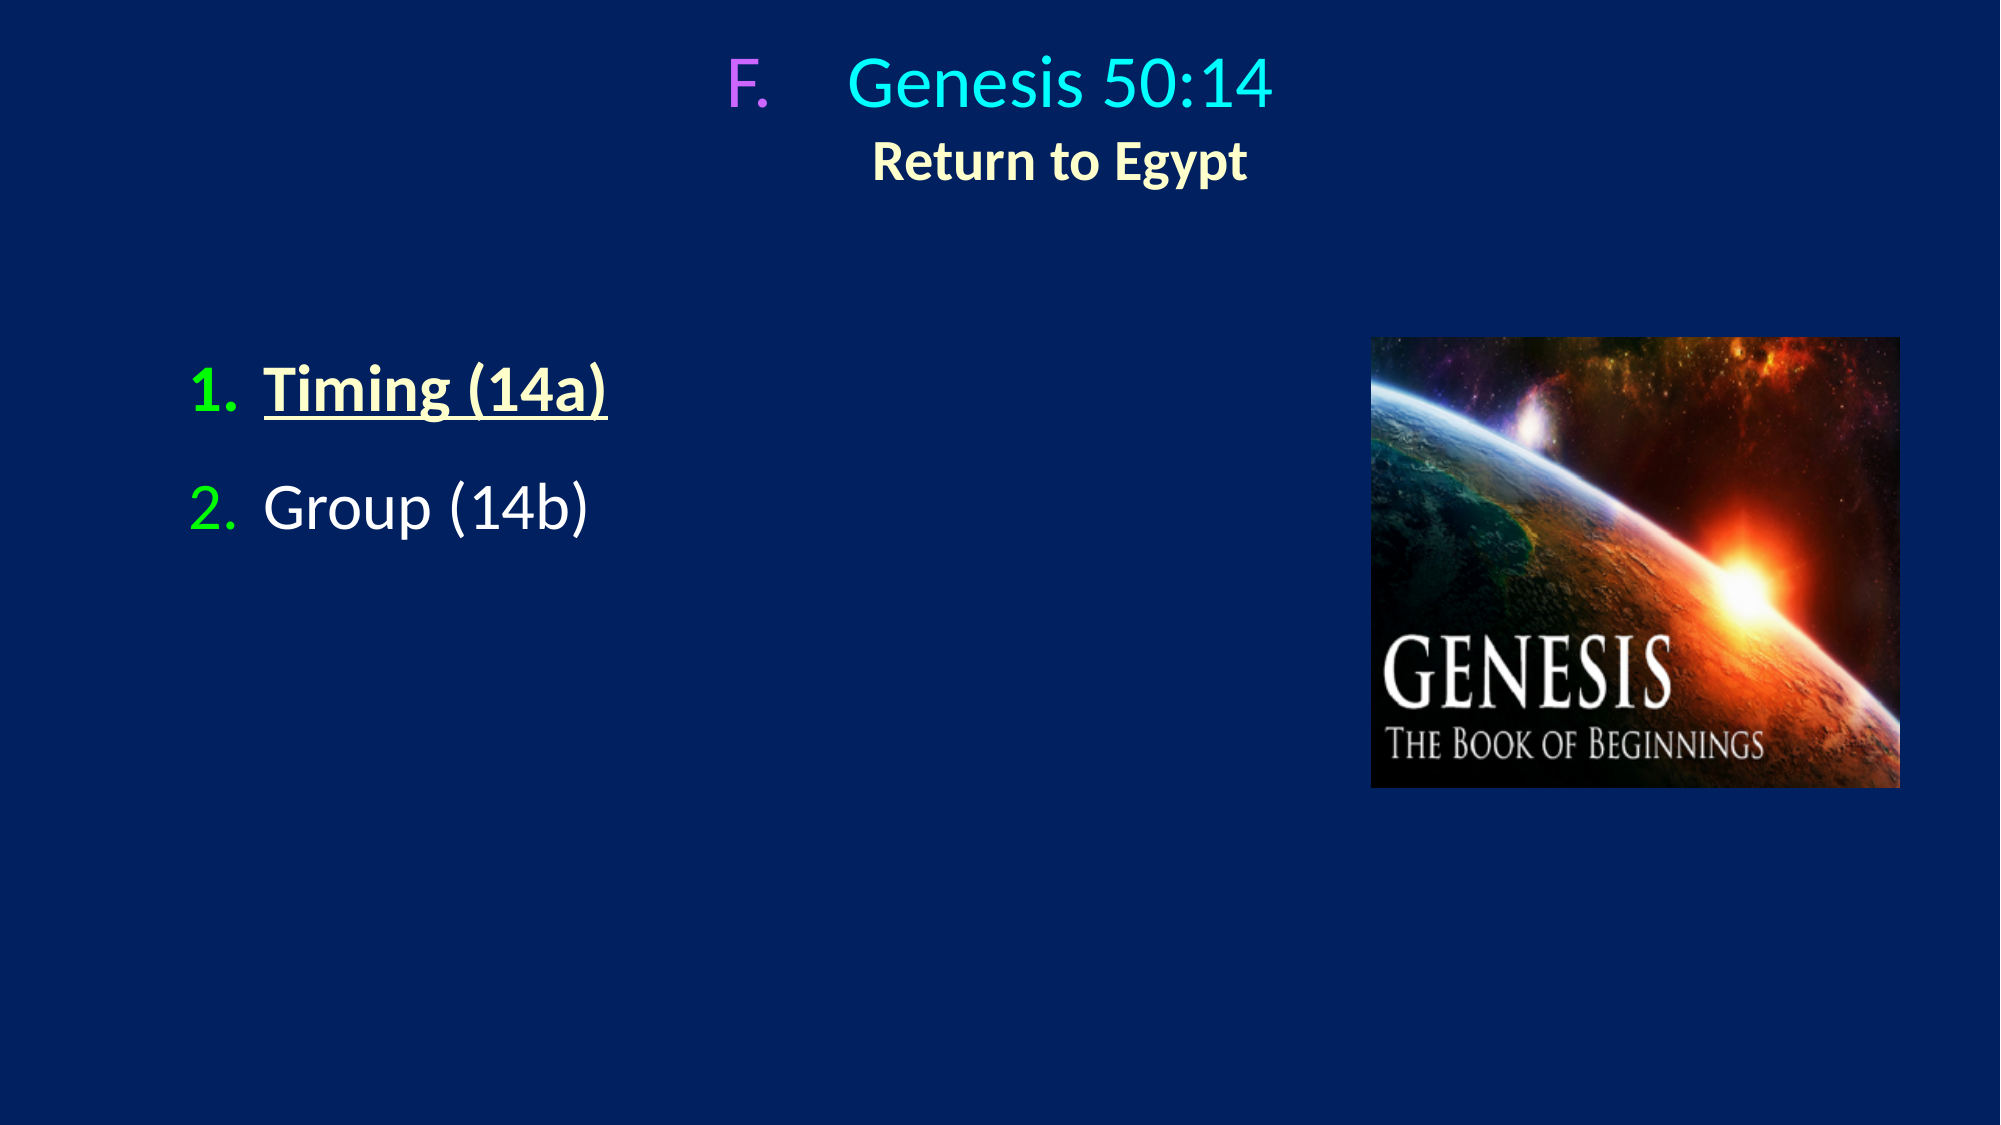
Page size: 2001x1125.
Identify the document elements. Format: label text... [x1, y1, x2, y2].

picture [1370, 337, 1901, 788]
list Timing (14a) Group (14b) [173, 337, 1368, 669]
title Genesis 50:14 Return to Egypt [392, 37, 1607, 188]
